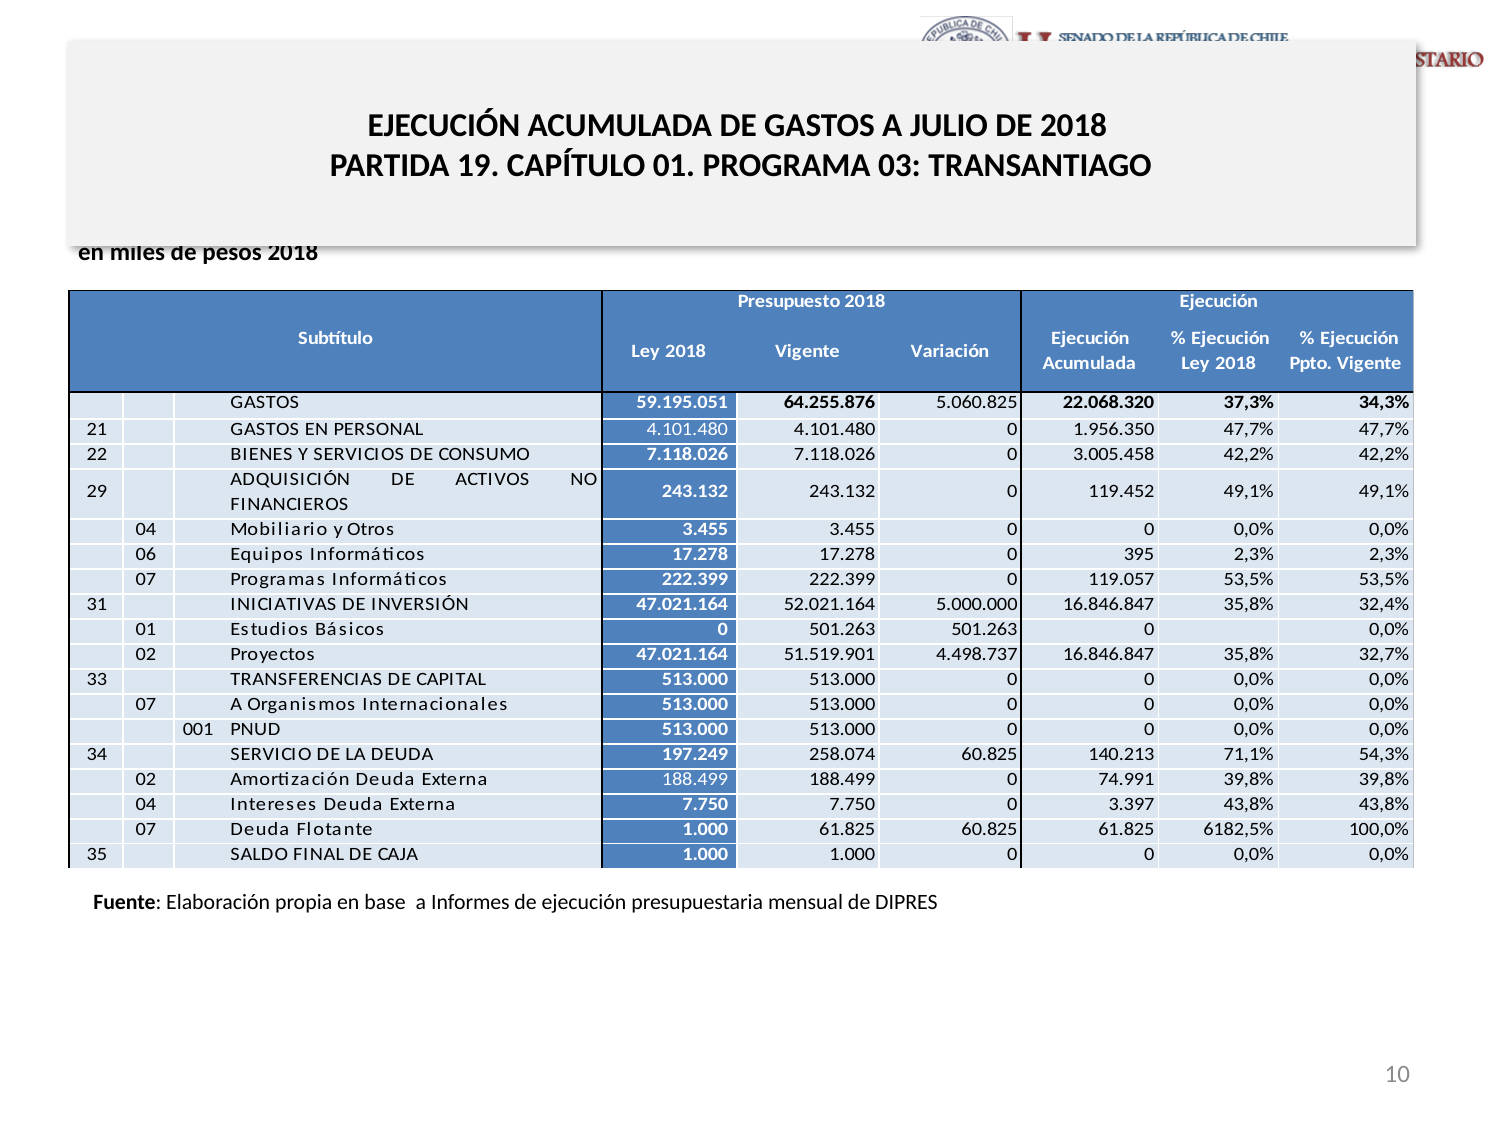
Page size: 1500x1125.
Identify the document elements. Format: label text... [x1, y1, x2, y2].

footer Fuente: Elaboración propia en base a Informes de ejecución presupuestaria mensual de DIPRES [78, 880, 1458, 941]
title EJECUCIÓN ACUMULADA DE GASTOS A JULIO DE 2018 PARTIDA 19. CAPÍTULO 01. PROGRAMA 03: TRANSANTIAGO [67, 41, 1415, 246]
slide_number 10 [1074, 1042, 1425, 1103]
text_box en miles de pesos 2018 [63, 227, 1414, 292]
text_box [67, 289, 1416, 870]
picture [920, 5, 1499, 119]
